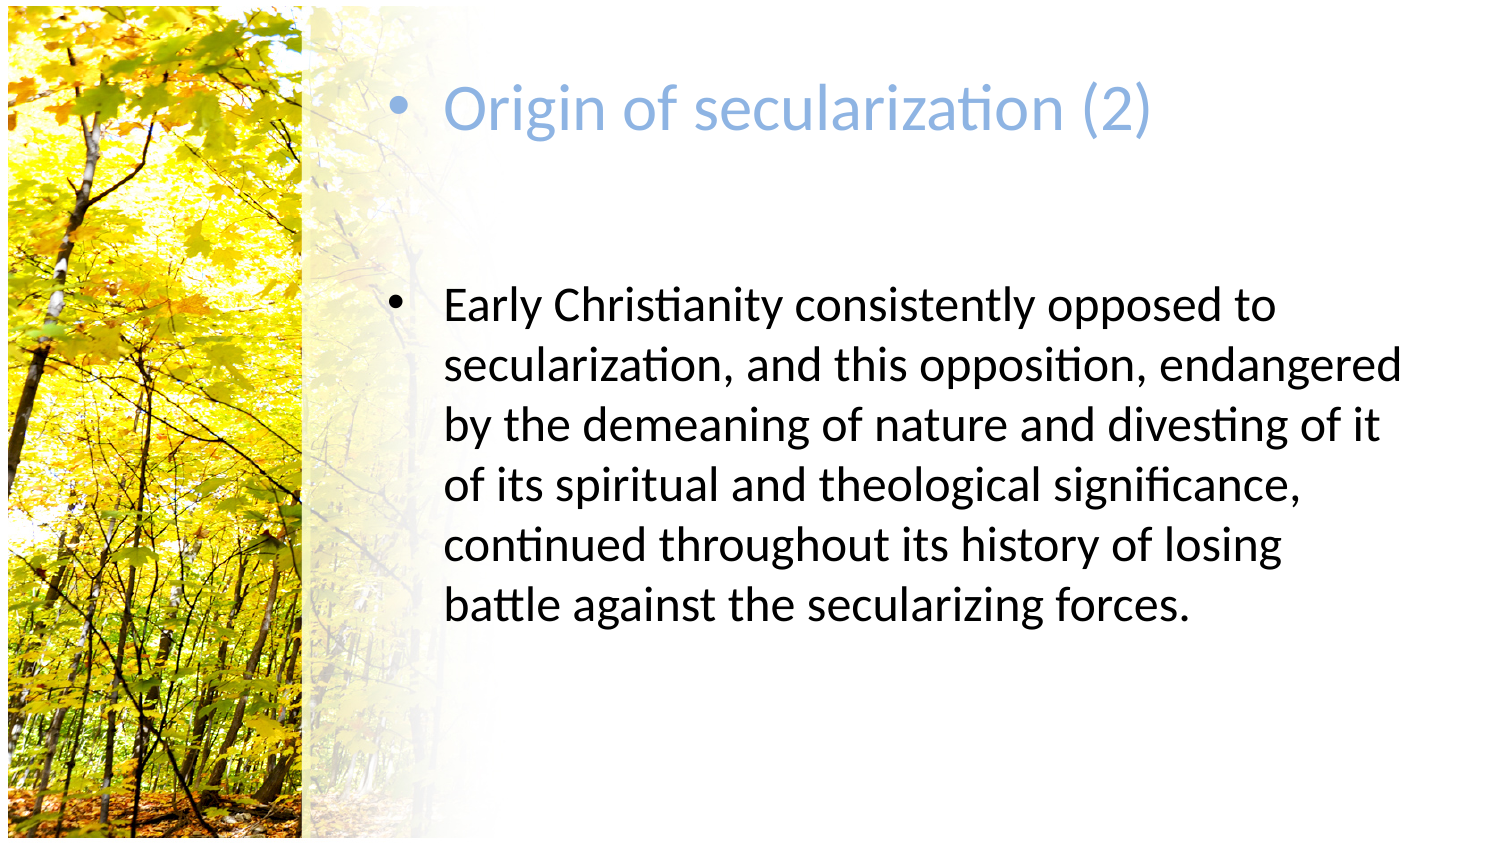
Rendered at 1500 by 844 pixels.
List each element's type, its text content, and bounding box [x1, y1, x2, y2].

picture [0, 0, 1500, 844]
title Origin of secularization (2) [371, 33, 1425, 175]
list Early Christianity consistently opposed to secularization, and this opposition, endangered by the demeaning of nature and divesting of it of its spiritual and theological significance, continued throughout its history of losing battle against the secularizing forces. [371, 263, 1425, 821]
